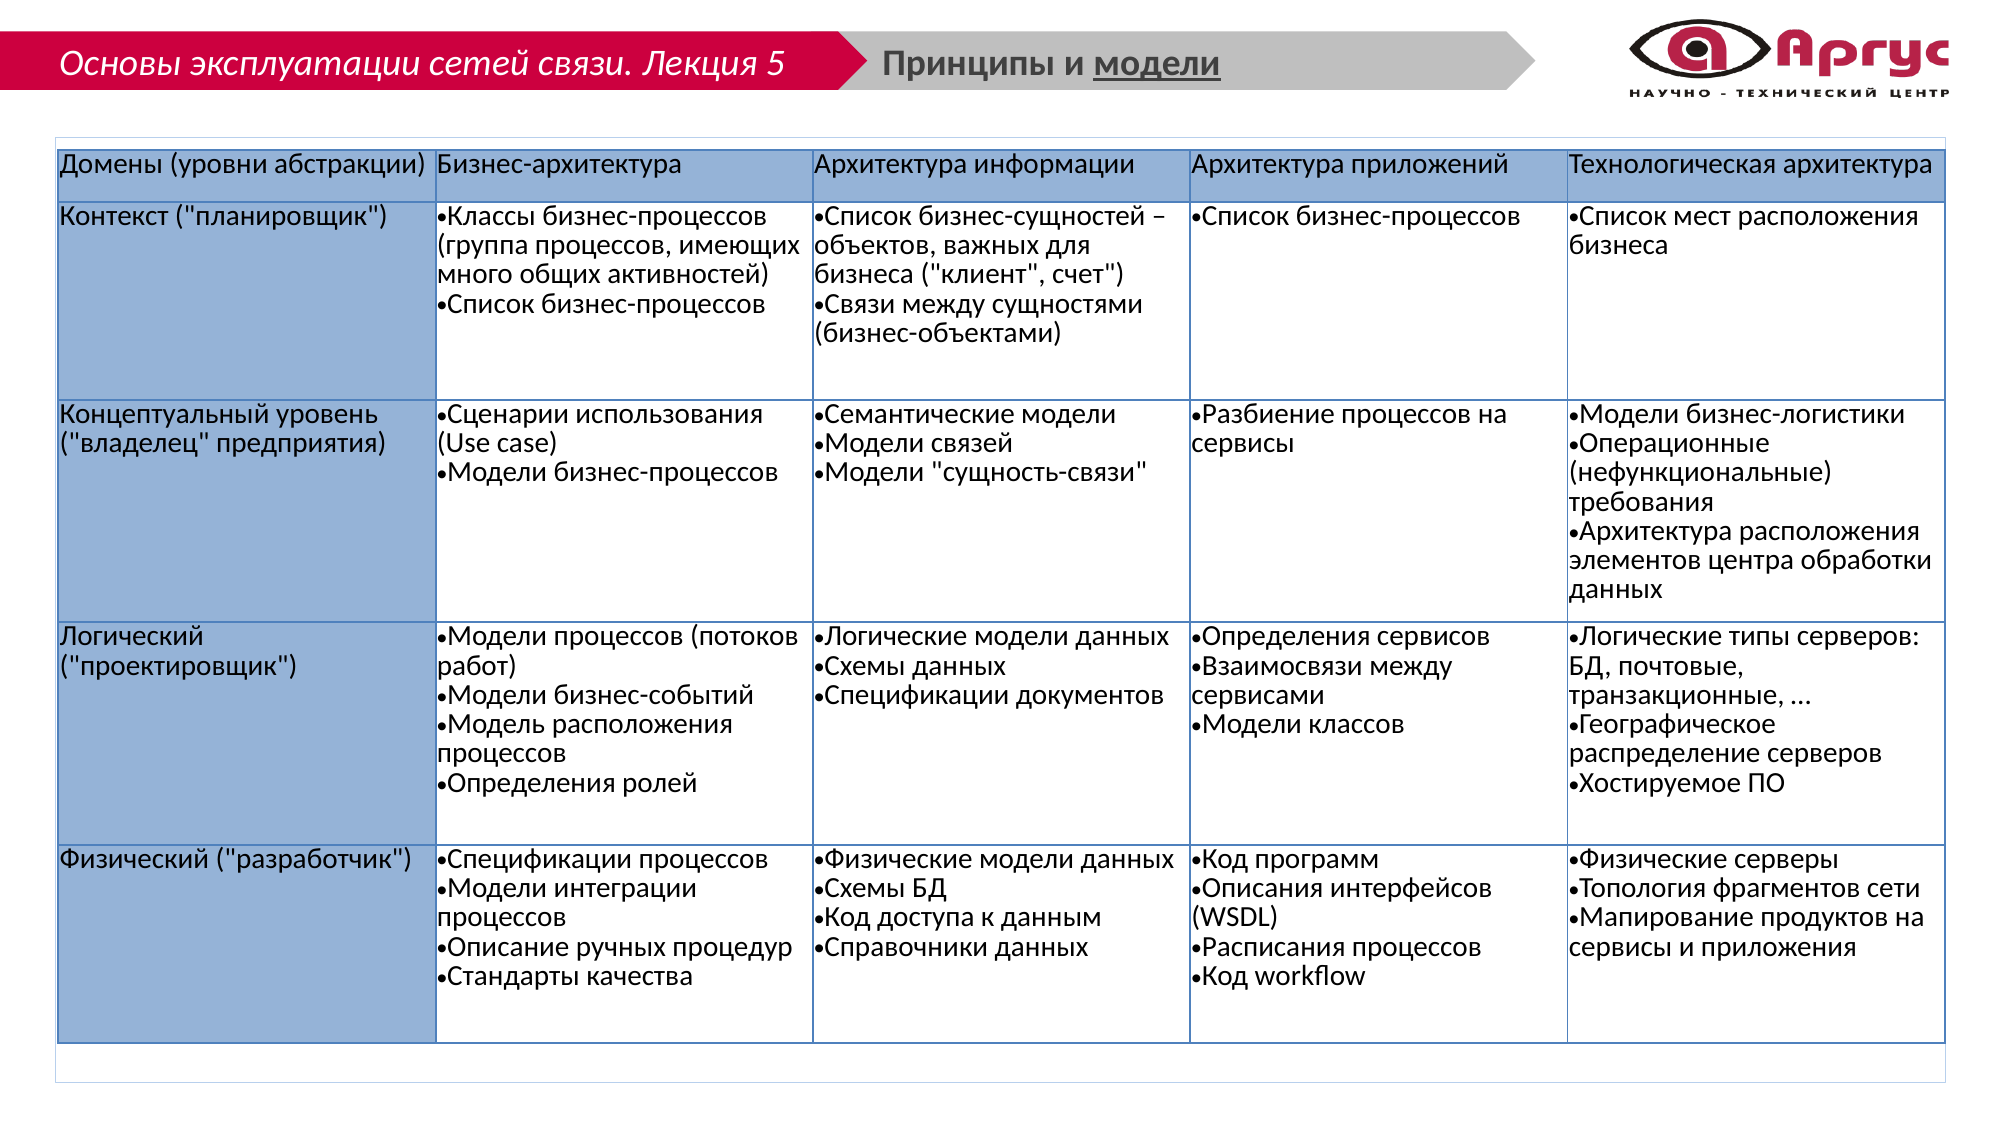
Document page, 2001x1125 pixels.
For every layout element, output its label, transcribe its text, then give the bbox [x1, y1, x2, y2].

table_cell Сценарии использования (Use case) Модели бизнес-процессов [437, 401, 812, 621]
table_cell Физический ("разработчик") [59, 846, 435, 1042]
table_header Домены (уровни абстракции) [59, 151, 435, 201]
table_cell Определения сервисов Взаимосвязи между сервисами Модели классов [1191, 623, 1567, 844]
table_header Бизнес-архитектура [437, 151, 812, 201]
table_cell Семантические модели Модели связей Модели "сущность-связи" [814, 401, 1189, 621]
table_cell Концептуальный уровень ("владелец" предприятия) [59, 401, 435, 621]
table_cell Контекст ("планировщик") [59, 203, 435, 399]
table_cell Список бизнес-процессов [1191, 203, 1567, 399]
picture [1629, 19, 1949, 98]
table_header Архитектура информации [814, 151, 1189, 201]
table_cell Модели бизнес-логистики Операционные (нефункциональные) требования Архитектура расположения элементов центра обработки данных [1568, 401, 1944, 621]
table_cell Список мест расположения бизнеса [1568, 203, 1944, 399]
table_cell Спецификации процессов Модели интеграции процессов Описание ручных процедур Стандарты качества [437, 846, 812, 1042]
table_header Технологическая архитектура [1568, 151, 1944, 201]
table_cell Физические серверы Топология фрагментов сети Мапирование продуктов на сервисы и приложения [1568, 846, 1944, 1042]
table_header Архитектура приложений [1191, 151, 1567, 201]
table_cell Логические типы серверов: БД, почтовые, транзакционные, … Географическое распределение серверов Хостируемое ПО [1568, 623, 1944, 844]
table_cell Разбиение процессов на сервисы [1191, 401, 1567, 621]
table_cell Физические модели данных Схемы БД Код доступа к данным Справочники данных [814, 846, 1189, 1042]
table_cell Логические модели данных Схемы данных Спецификации документов [814, 623, 1189, 844]
table_cell Модели процессов (потоков работ) Модели бизнес-событий Модель расположения процессов Определения ролей [437, 623, 812, 844]
table_cell Логический ("проектировщик") [59, 623, 435, 844]
list Принципы и модели [867, 31, 1489, 91]
table_cell Классы бизнес-процессов (группа процессов, имеющих много общих активностей) Список бизнес-процессов [437, 203, 812, 399]
table_cell Список бизнес-сущностей – объектов, важных для бизнеса ("клиент", счет") Связи между сущностями (бизнес-объектами) [814, 203, 1189, 399]
table_cell Код программ Описания интерфейсов (WSDL) Расписания процессов Код workflow [1191, 846, 1567, 1042]
